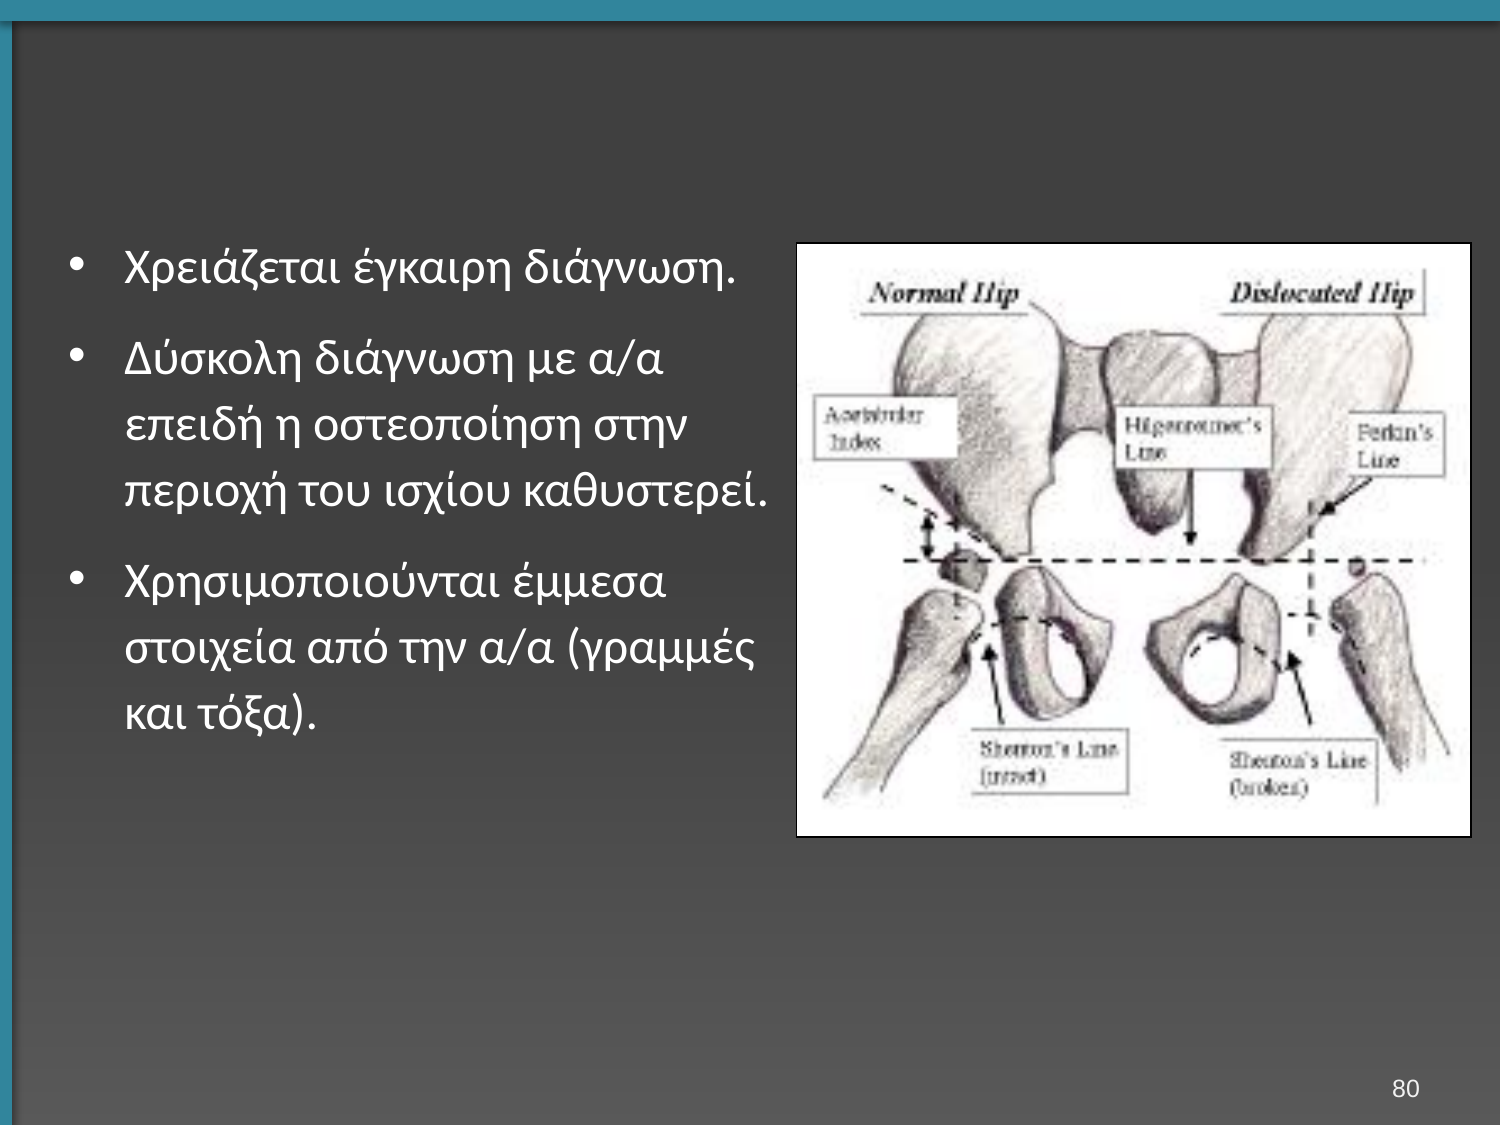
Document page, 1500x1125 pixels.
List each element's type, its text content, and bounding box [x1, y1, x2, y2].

slide_number 79 [1085, 1057, 1436, 1118]
picture [796, 243, 1471, 837]
list Χρειάζεται έγκαιρη διάγνωση. Δύσκολη διάγνωση με α/α επειδή η οστεοποίηση στην περιοχή του ισχίου καθυστερεί. Χρησιμοποιούνται έμμεσα στοιχεία από την α/α (γραμμές και τόξα). [53, 219, 821, 1083]
